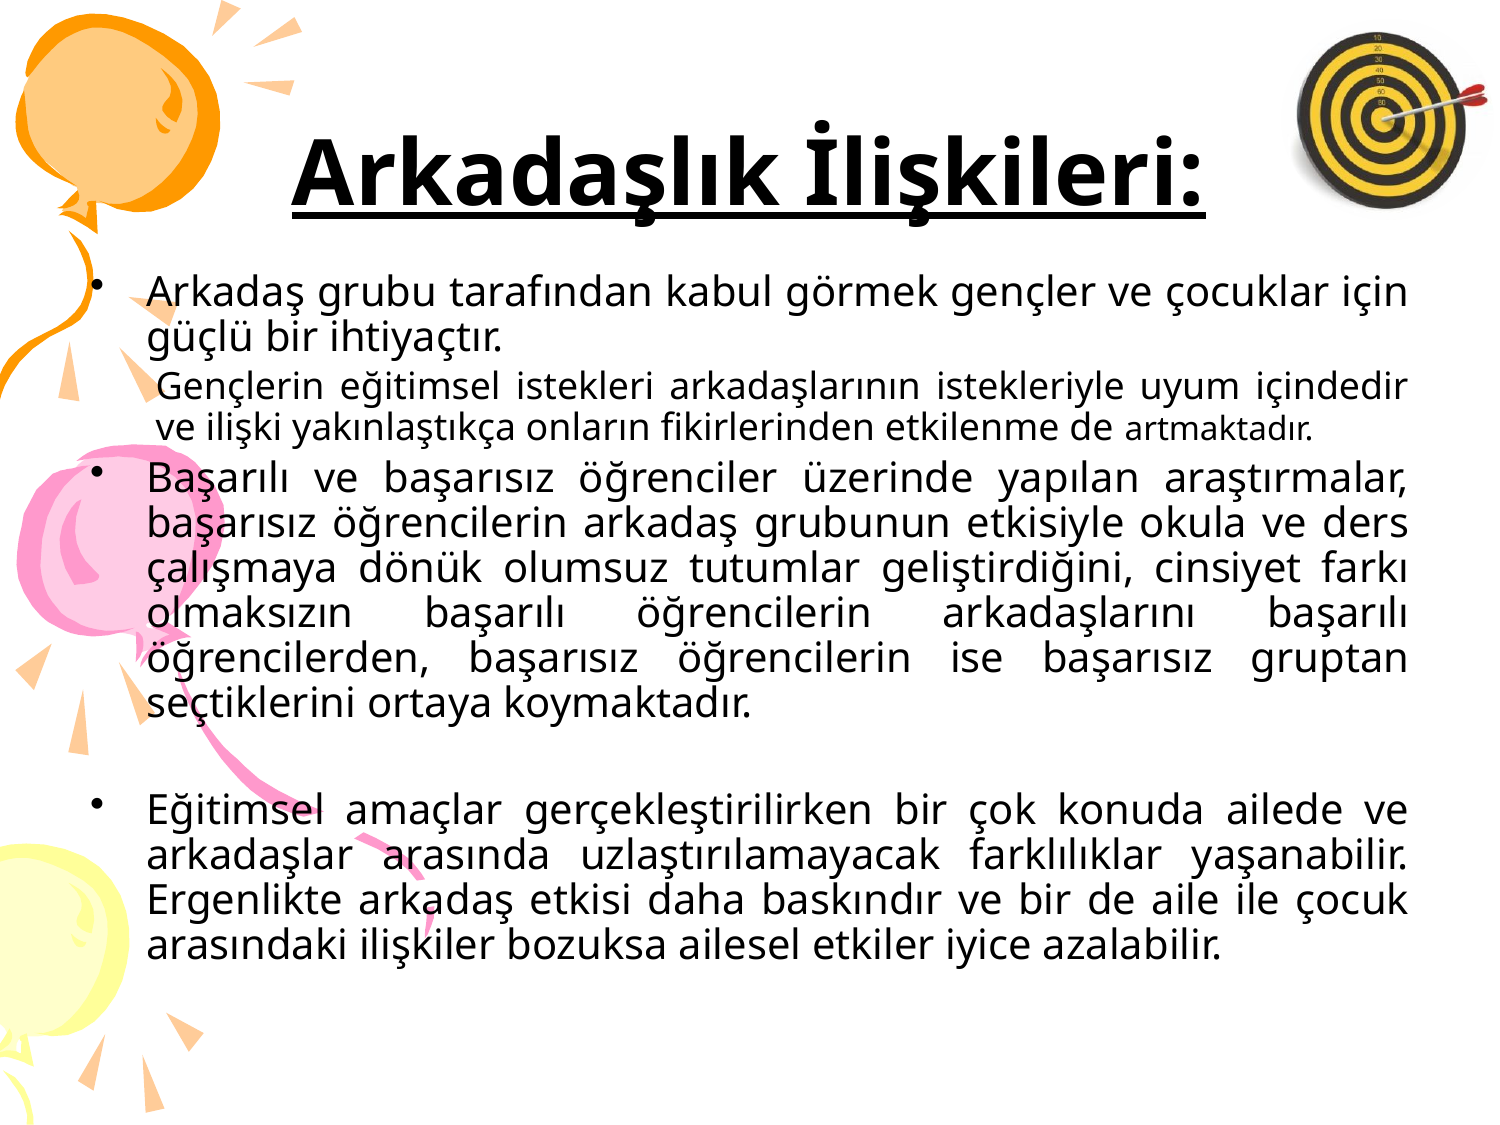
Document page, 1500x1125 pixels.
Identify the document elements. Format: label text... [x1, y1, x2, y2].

list Arkadaş grubu tarafından kabul görmek gençler ve çocuklar için güçlü bir ihtiyaçtır. Gençlerin eğitimsel istekleri arkadaşlarının istekleriyle uyum içindedir ve ilişki yakınlaştıkça onların fikirlerinden etkilenme de artmaktadır. Başarılı ve başarısız öğrenciler üzerinde yapılan araştırmalar, başarısız öğrencilerin arkadaş grubunun etkisiyle okula ve ders çalışmaya dönük olumsuz tutumlar geliştirdiğini, cinsiyet farkı olmaksızın başarılı öğrencilerin arkadaşlarını başarılı öğrencilerden, başarısız öğrencilerin ise başarısız gruptan seçtiklerini ortaya koymaktadır. Eğitimsel amaçlar gerçekleştirilirken bir çok konuda ailede ve arkadaşlar arasında uzlaştırılamayacak farklılıklar yaşanabilir. Ergenlikte arkadaş etkisi daha baskındır ve bir de aile ile çocuk arasındaki ilişkiler bozuksa ailesel etkiler iyice azalabilir. [75, 262, 1425, 994]
picture [1281, 18, 1494, 221]
title Arkadaşlık İlişkileri: [72, 16, 1425, 233]
